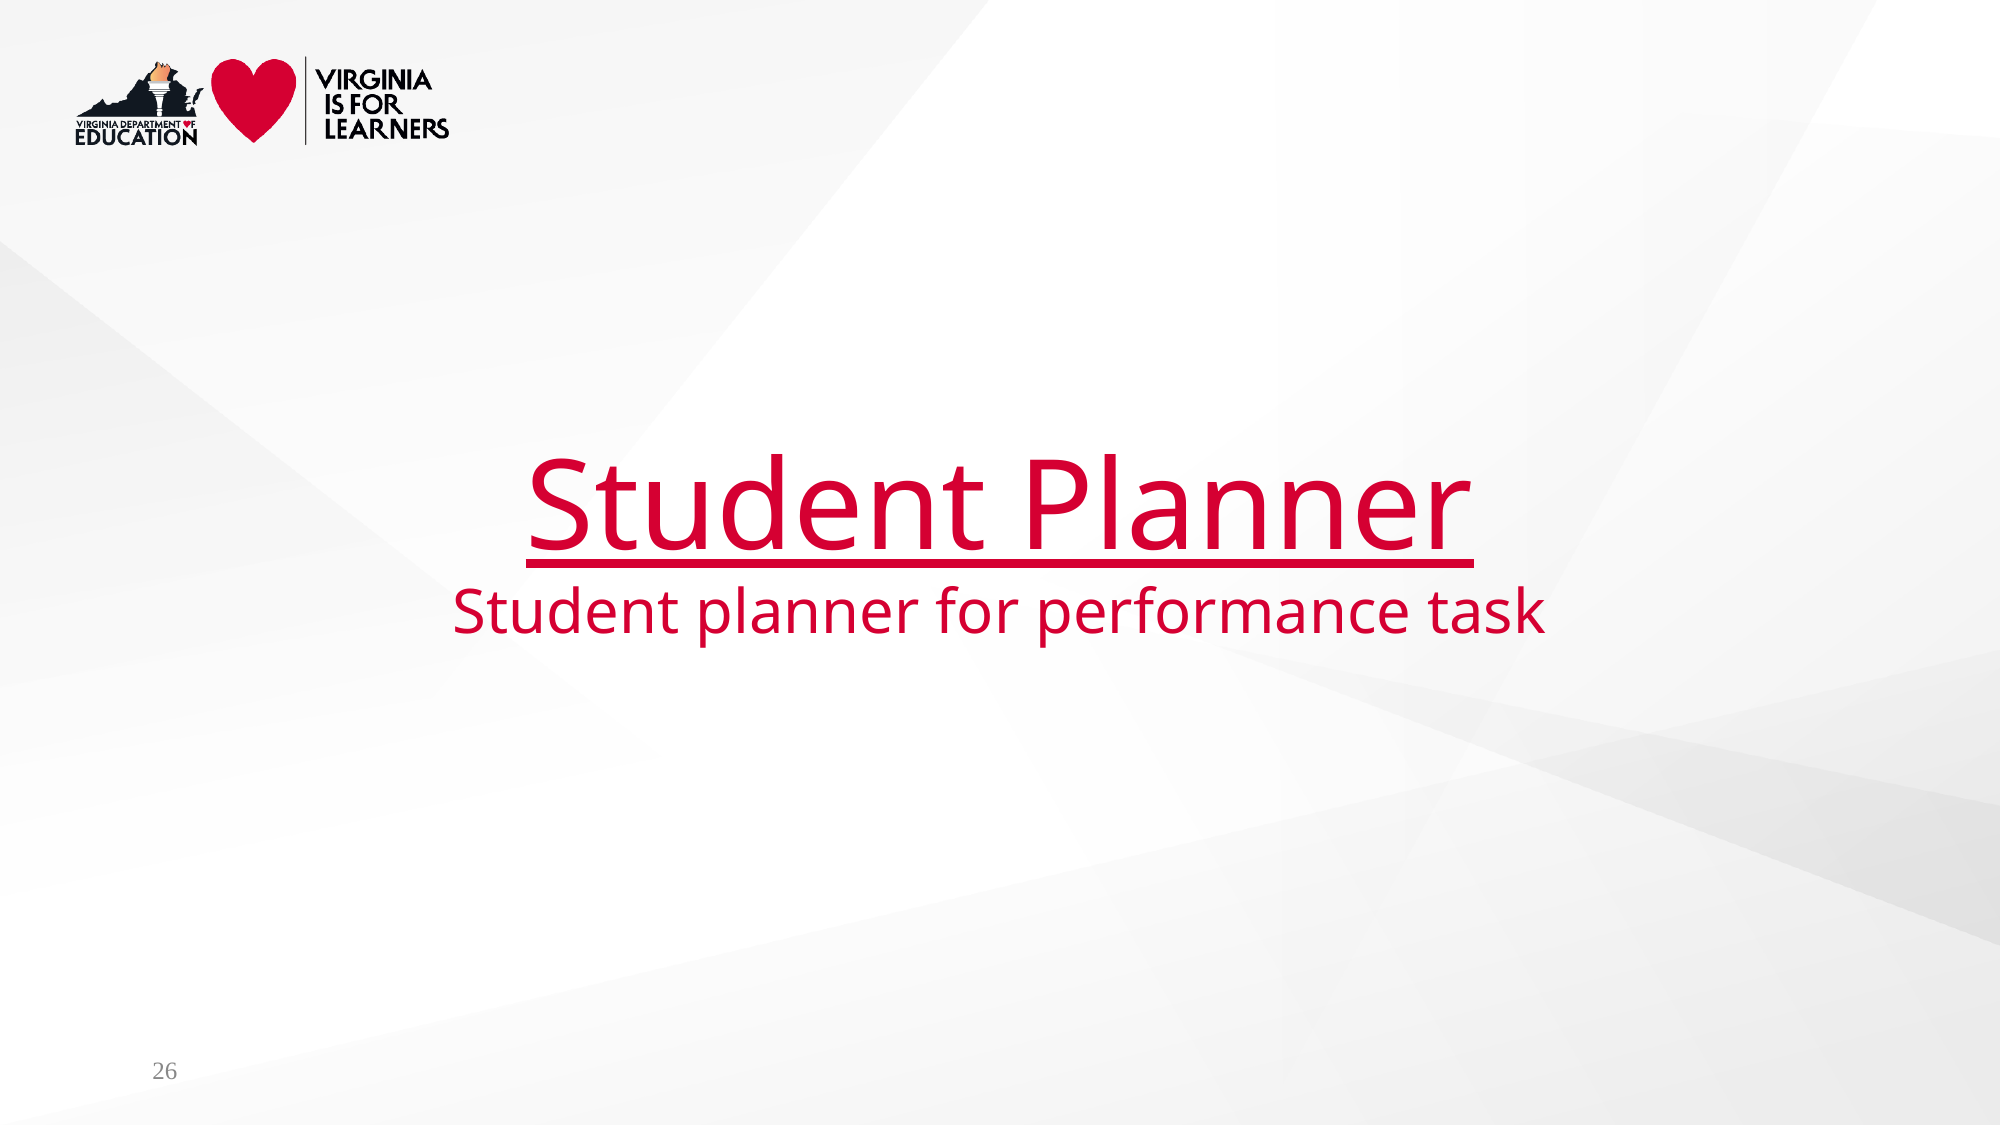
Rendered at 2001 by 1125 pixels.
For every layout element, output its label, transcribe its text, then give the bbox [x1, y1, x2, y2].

title Student Planner Student planner for performance task [249, 341, 1750, 655]
slide_number 26 [137, 1039, 588, 1100]
picture [0, 0, 2000, 1125]
